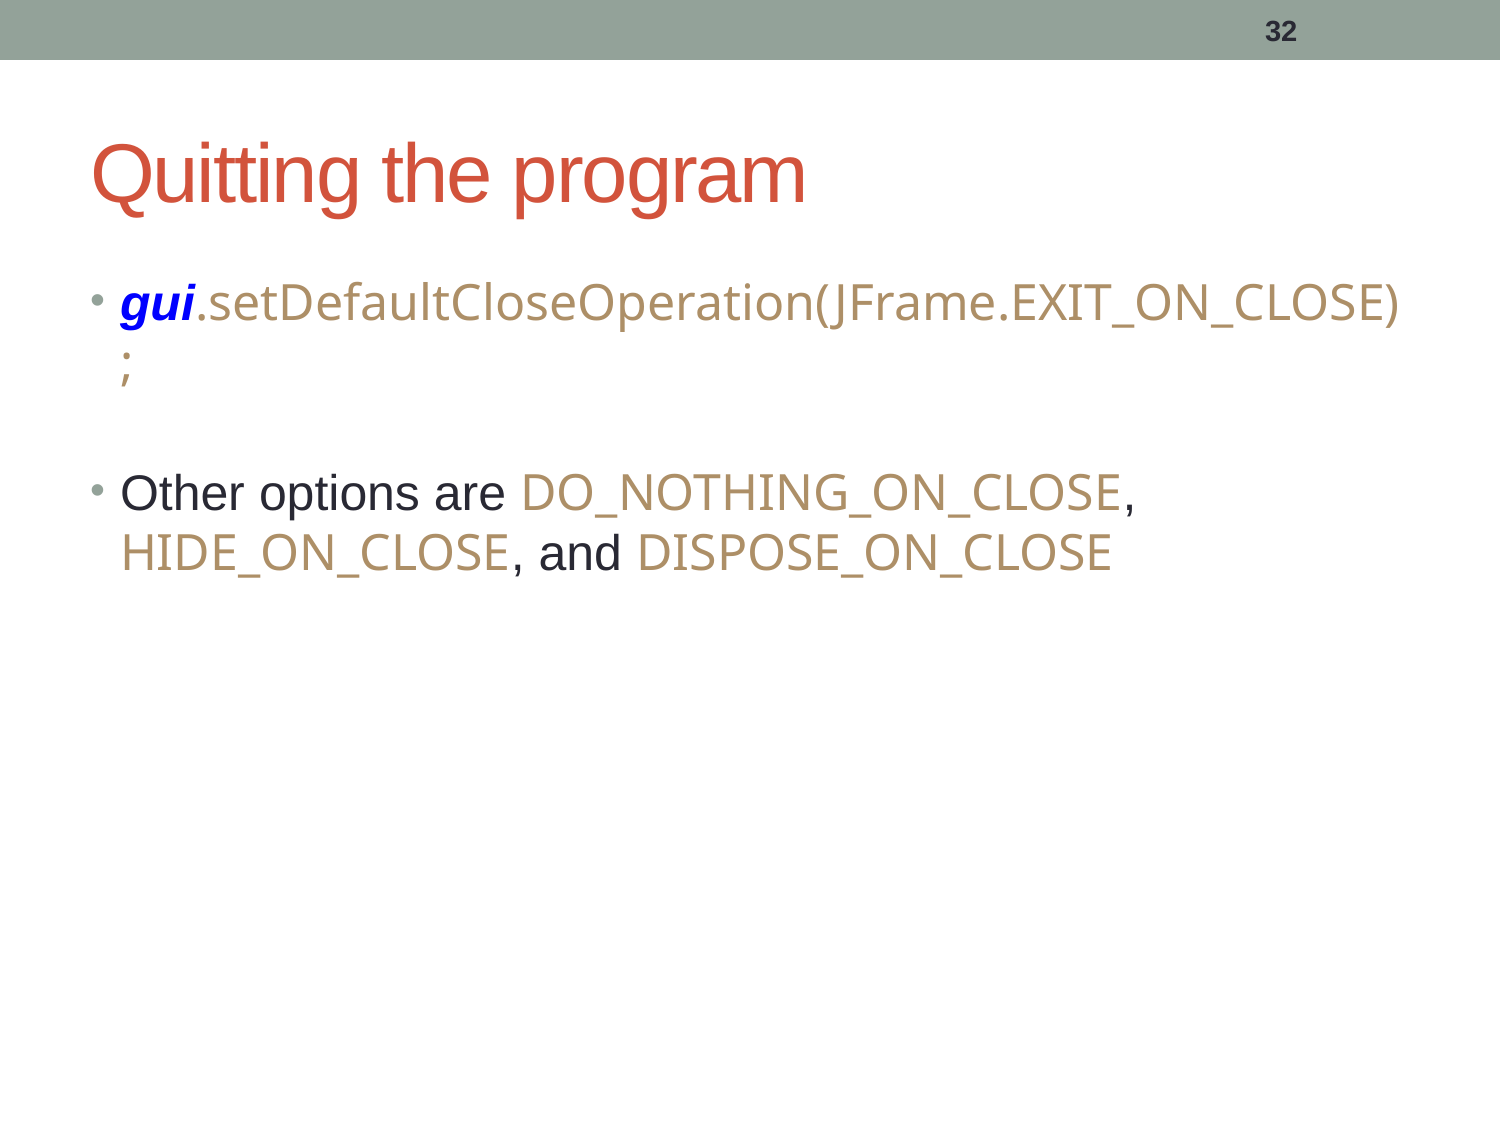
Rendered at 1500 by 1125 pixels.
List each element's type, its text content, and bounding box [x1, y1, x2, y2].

slide_number 32 [1250, 3, 1425, 57]
list gui.setDefaultCloseOperation(JFrame.EXIT_ON_CLOSE); Other options are DO_NOTHING_ON_CLOSE, HIDE_ON_CLOSE, and DISPOSE_ON_CLOSE [75, 262, 1425, 1063]
title Quitting the program [75, 87, 1425, 250]
